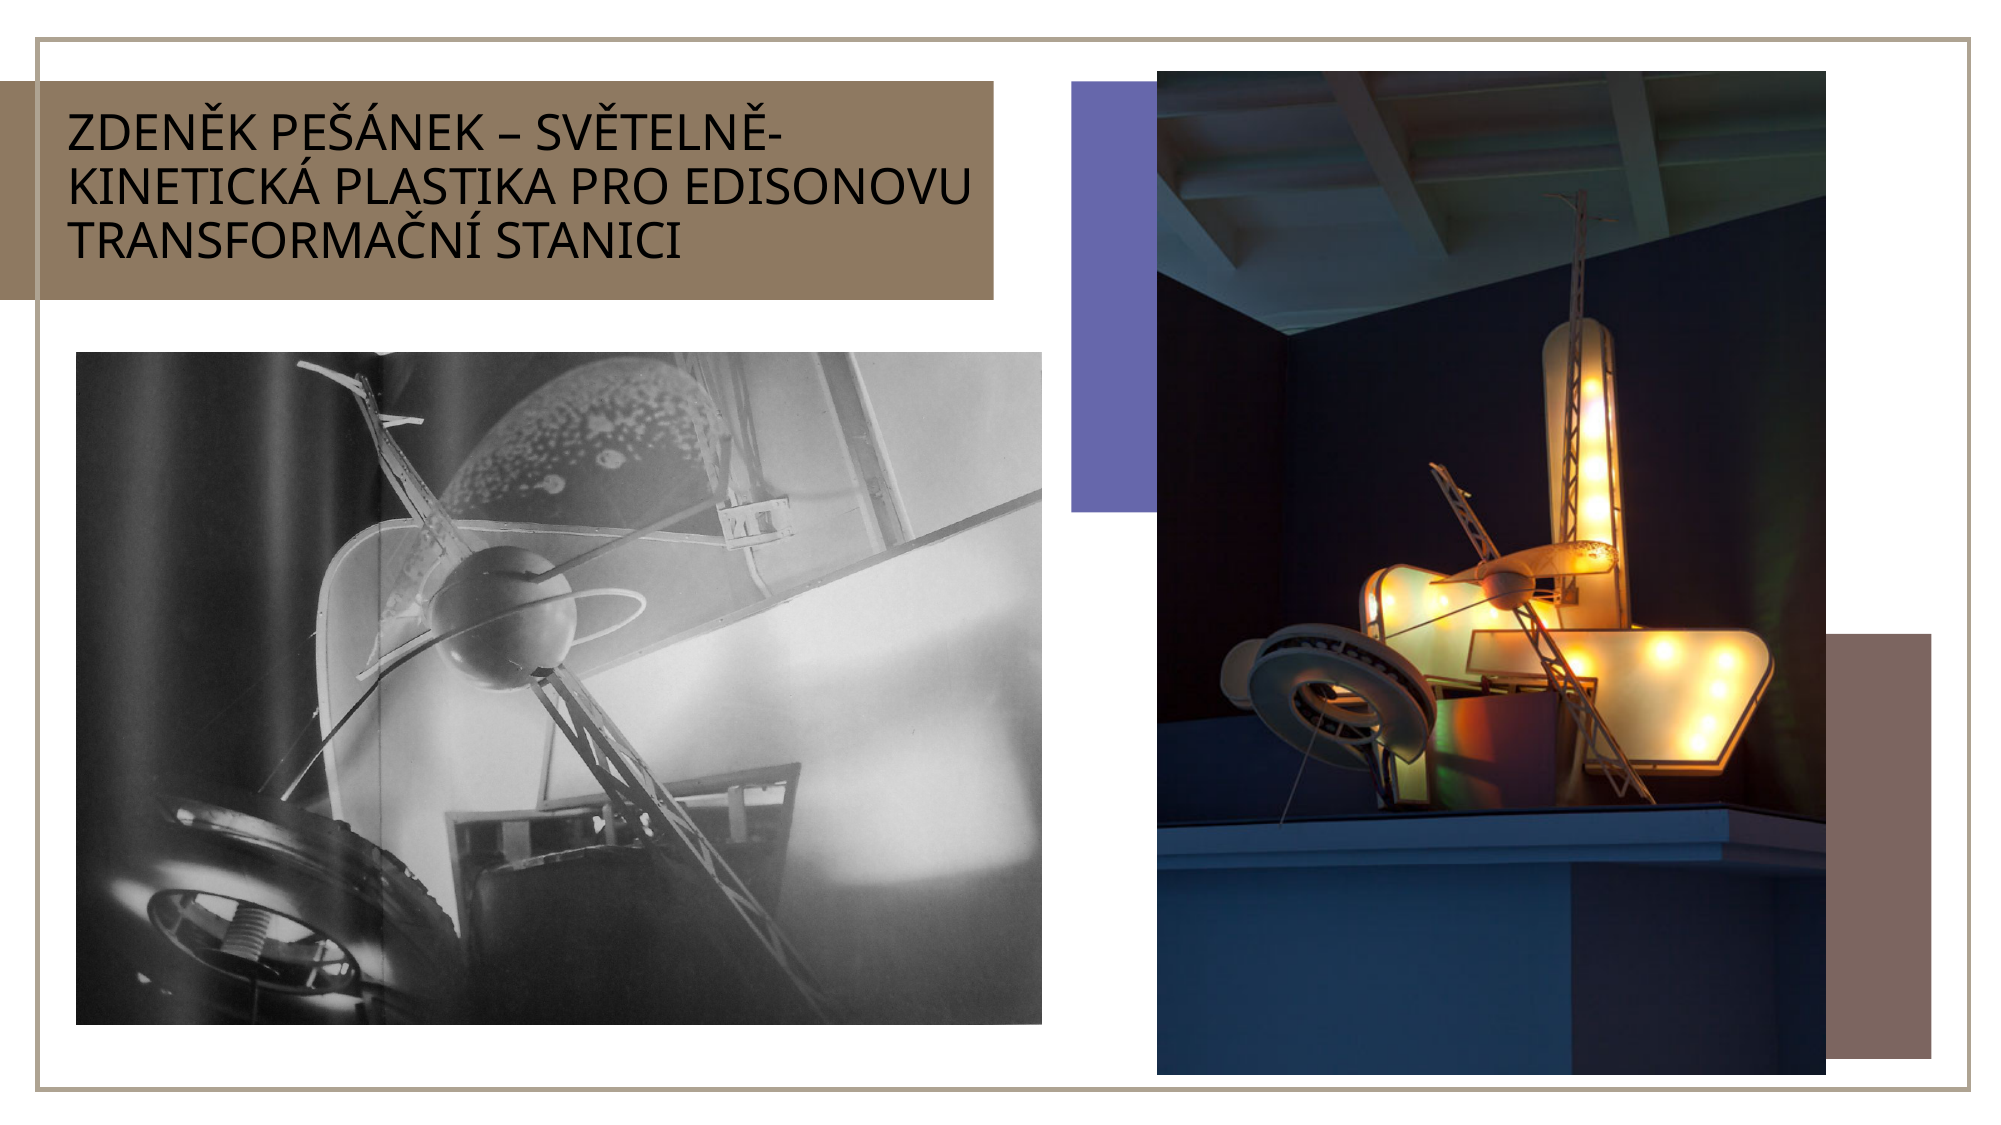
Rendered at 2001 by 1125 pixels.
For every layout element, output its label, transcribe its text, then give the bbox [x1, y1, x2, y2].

picture [1157, 71, 1826, 1075]
picture [76, 352, 1042, 1025]
title Zdeněk Pešánek – Světelně-kinetická plastika pro Edisonovu transformační stanici [52, 100, 1000, 358]
